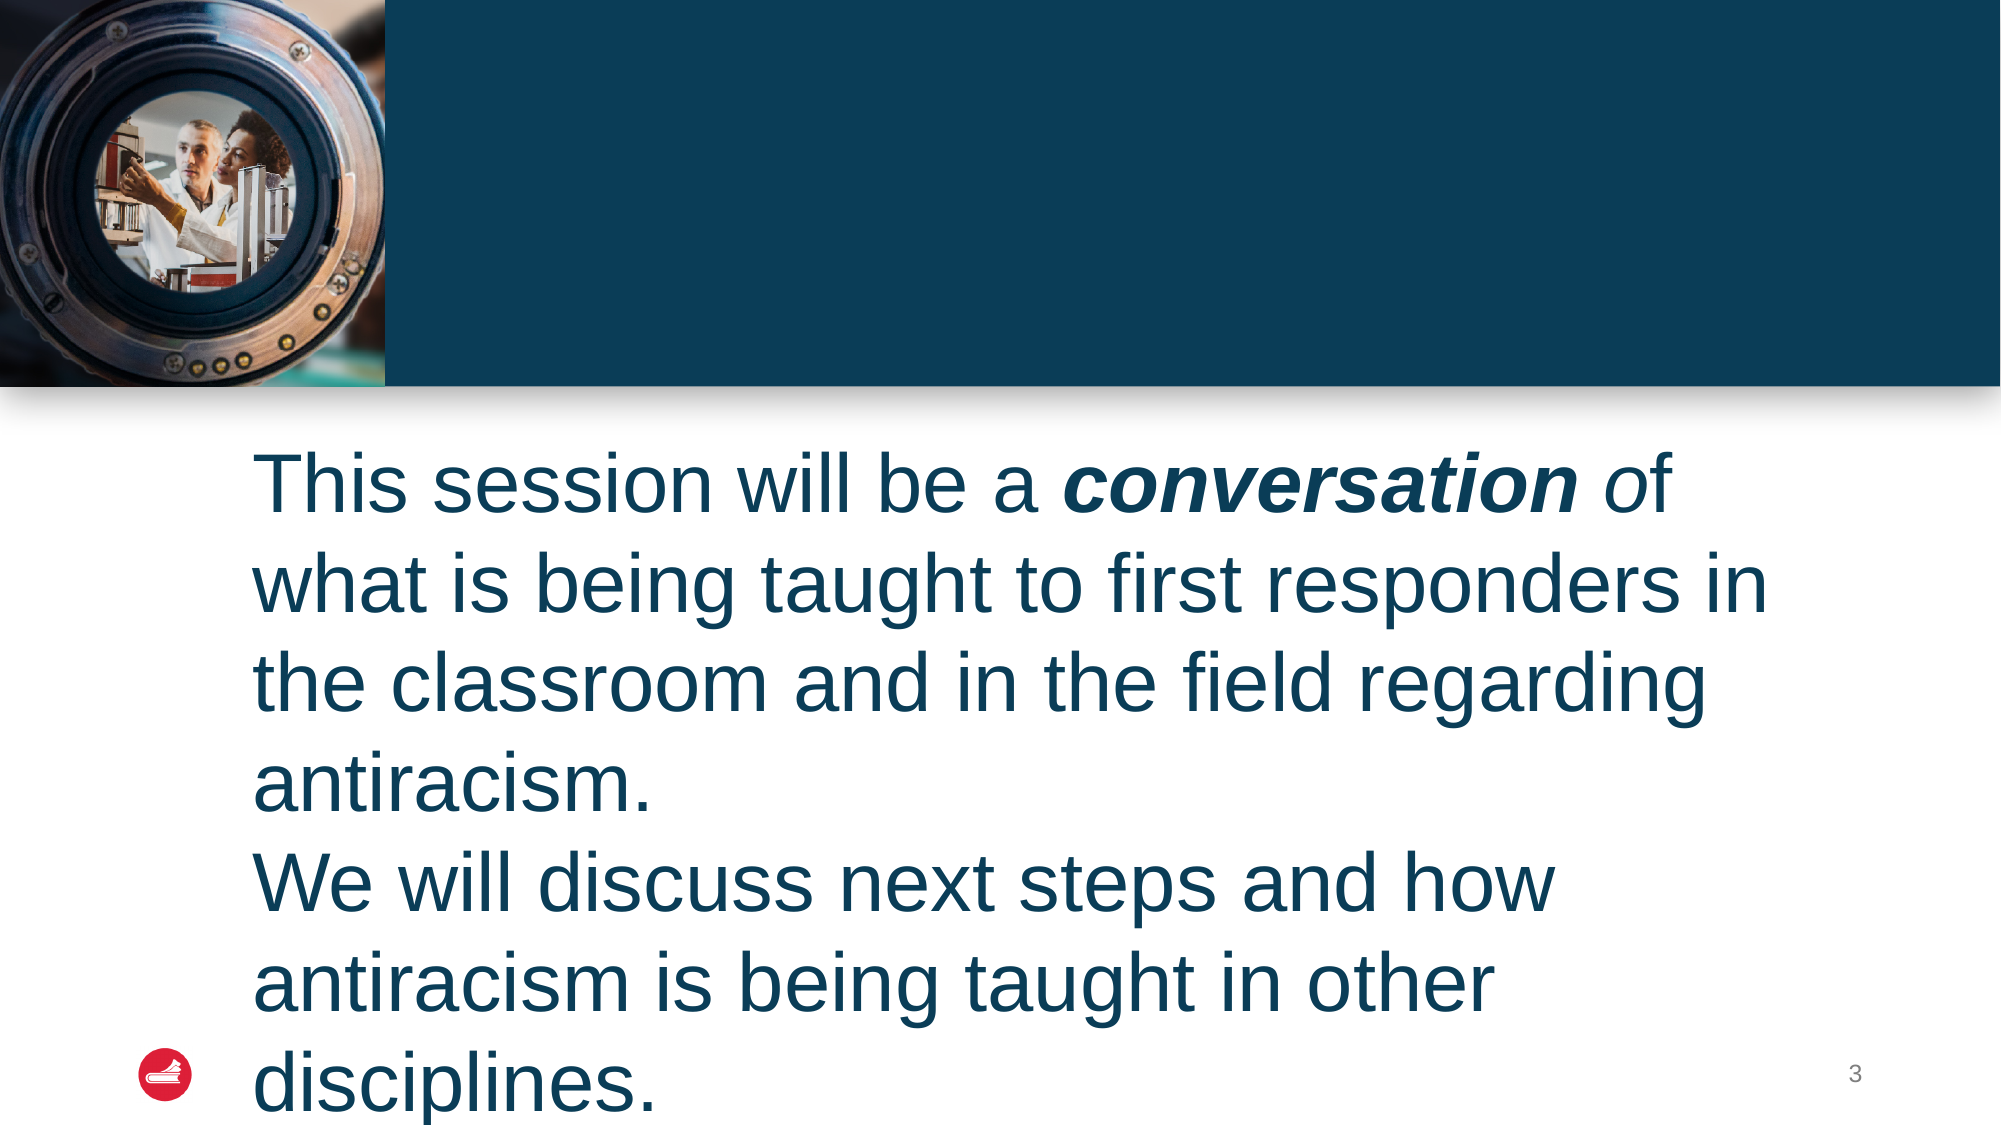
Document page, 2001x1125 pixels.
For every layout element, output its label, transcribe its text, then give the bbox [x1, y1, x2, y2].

text_box This session will be a conversation of what is being taught to first responders in the classroom and in the field regarding antiracism. We will discuss next steps and how antiracism is being taught in other disciplines. [237, 421, 1814, 1125]
slide_number 3 [1814, 1042, 1863, 1103]
picture [136, 1046, 193, 1103]
picture [0, 0, 385, 387]
